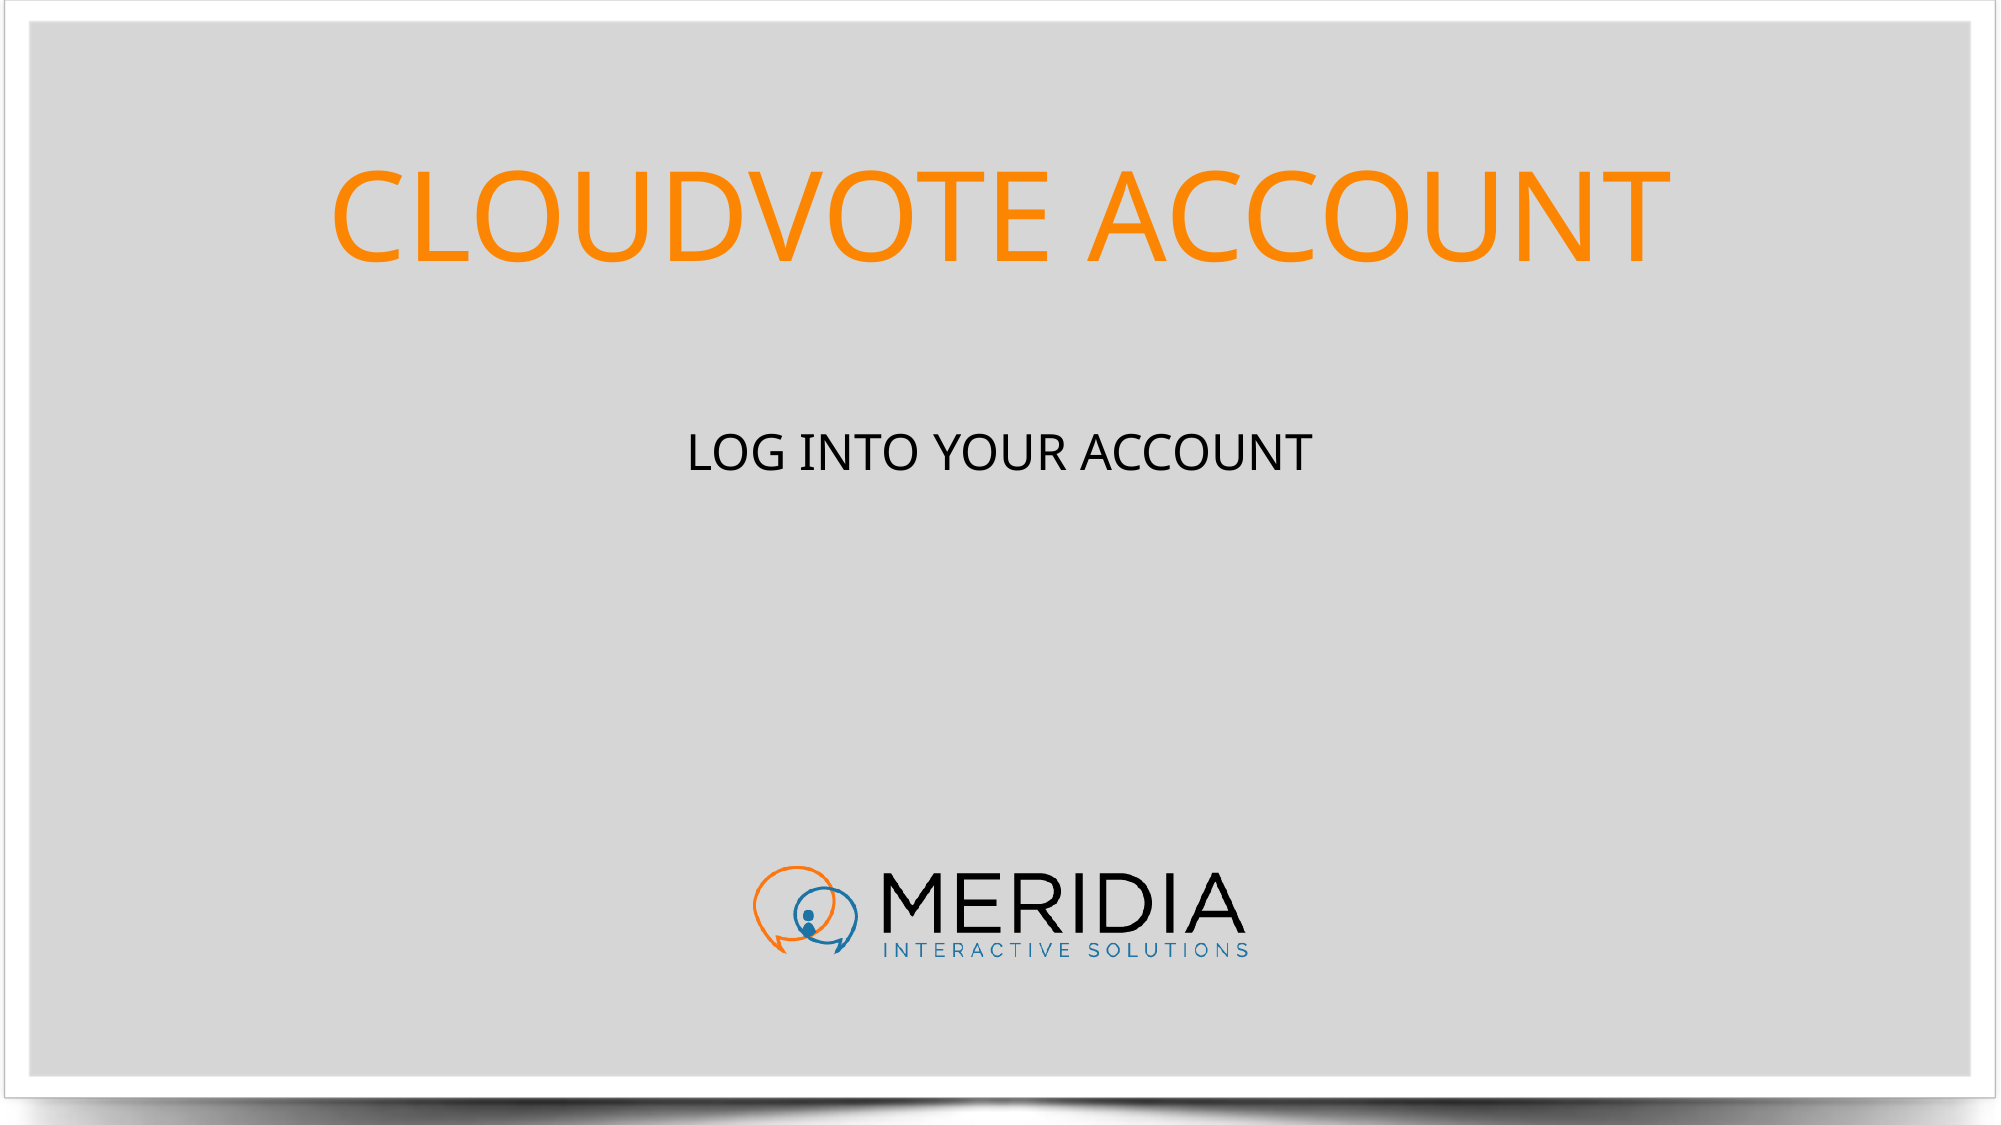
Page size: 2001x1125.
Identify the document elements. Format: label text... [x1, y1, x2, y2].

picture [0, 0, 2000, 1125]
subtitle Log Into Your Account [249, 419, 1750, 691]
title CloudVOTE Account [249, 24, 1750, 417]
